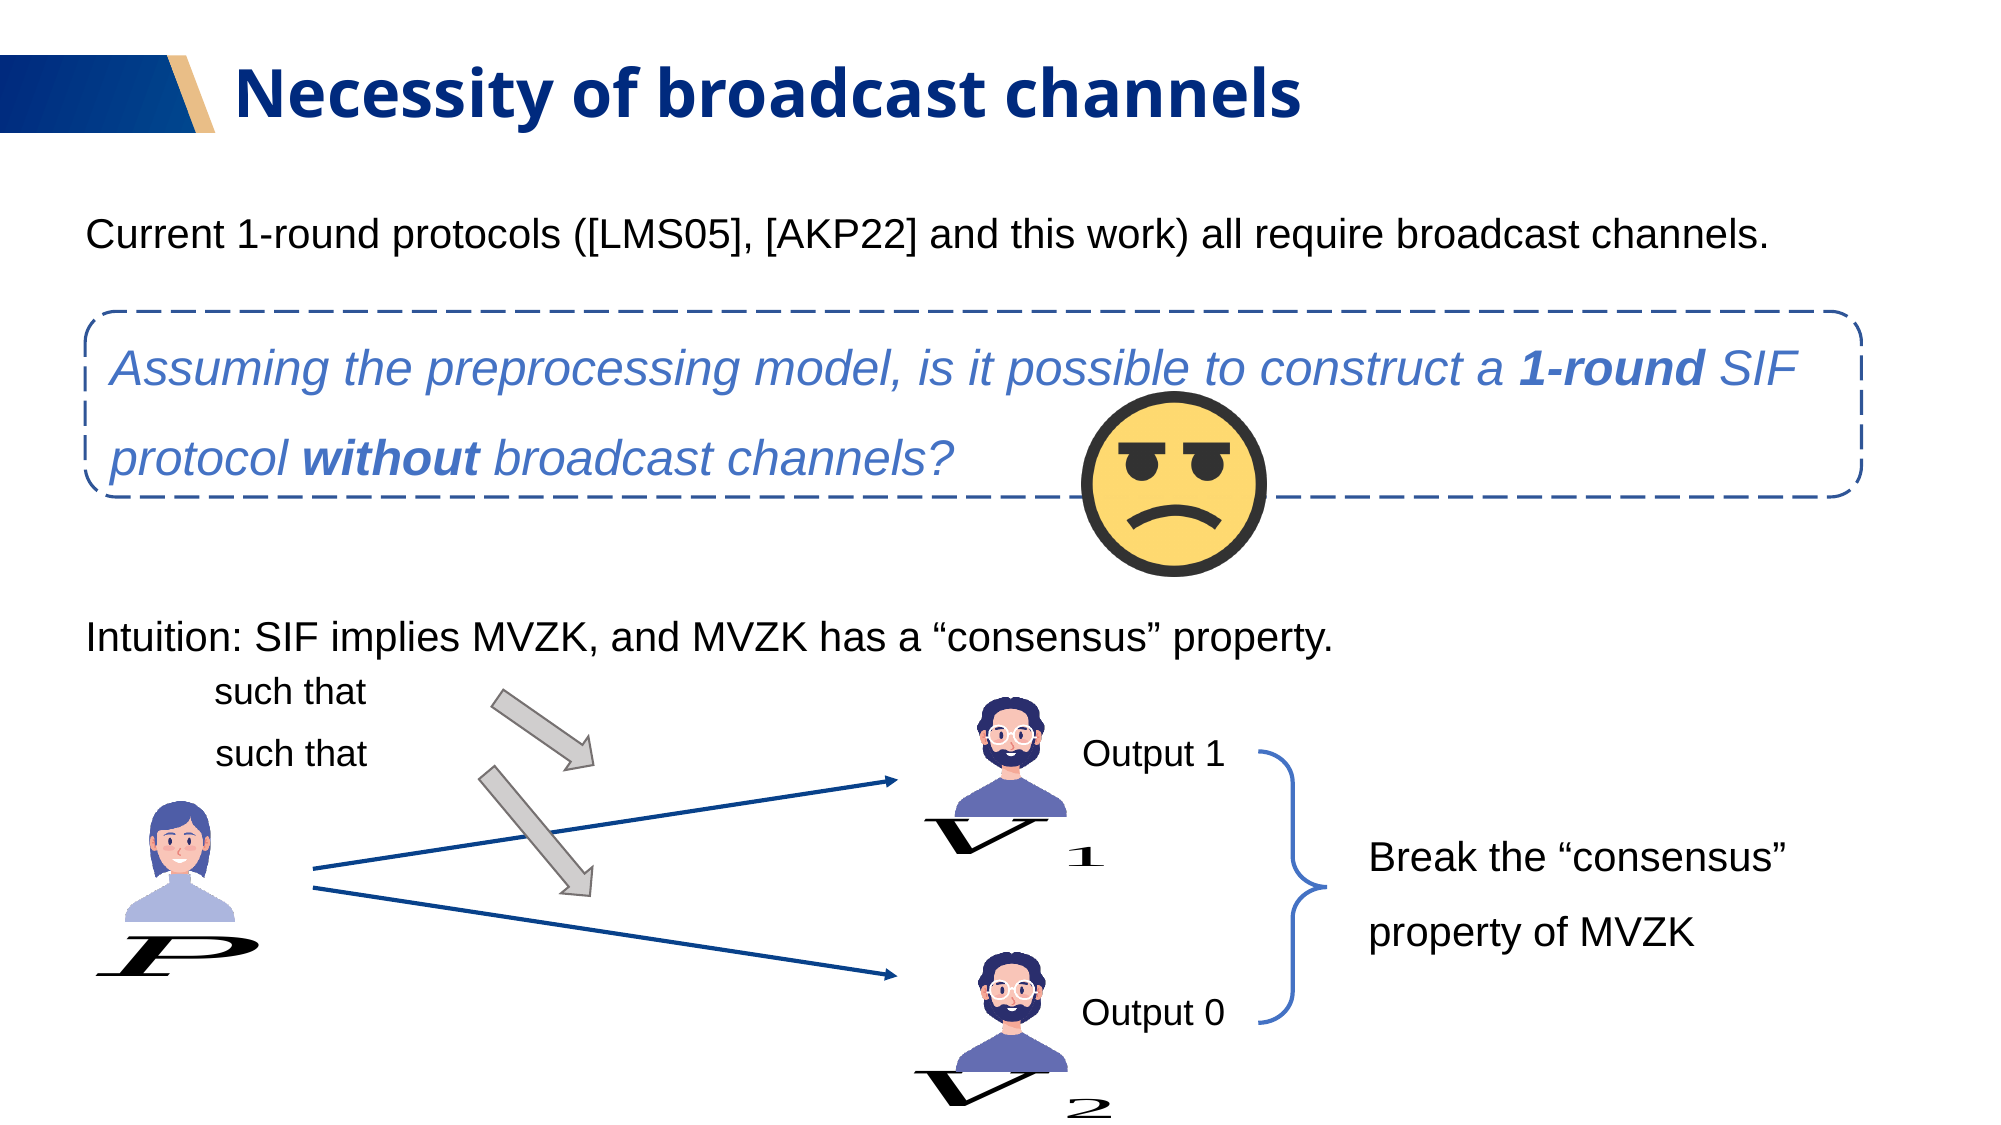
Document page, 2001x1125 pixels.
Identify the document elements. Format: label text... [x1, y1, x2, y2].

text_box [915, 697, 1108, 873]
text_box Output 1 [1108, 728, 1227, 774]
text_box Intuition: SIF implies MVZK, and MVZK has a “consensus” property. [70, 576, 1954, 667]
text_box Necessity of broadcast channels [218, 131, 1806, 139]
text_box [85, 801, 278, 990]
text_box Necessity of broadcast channels [218, 43, 1806, 125]
text_box [552, 869, 594, 887]
text_box [477, 764, 507, 779]
text_box Output 0 [1117, 987, 1226, 1033]
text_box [312, 779, 899, 869]
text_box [0, 55, 216, 133]
text_box Current 1-round protocols ([LMS05], [AKP22] and this work) all require broadcast channels. [70, 173, 1954, 264]
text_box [30, 125, 1940, 131]
picture [1080, 391, 1267, 577]
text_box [904, 952, 1117, 1125]
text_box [312, 887, 898, 977]
text_box Break the “consensus” property of MVZK [1353, 797, 1841, 963]
text_box [1258, 750, 1328, 1024]
text_box [490, 688, 595, 772]
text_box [85, 298, 1899, 497]
